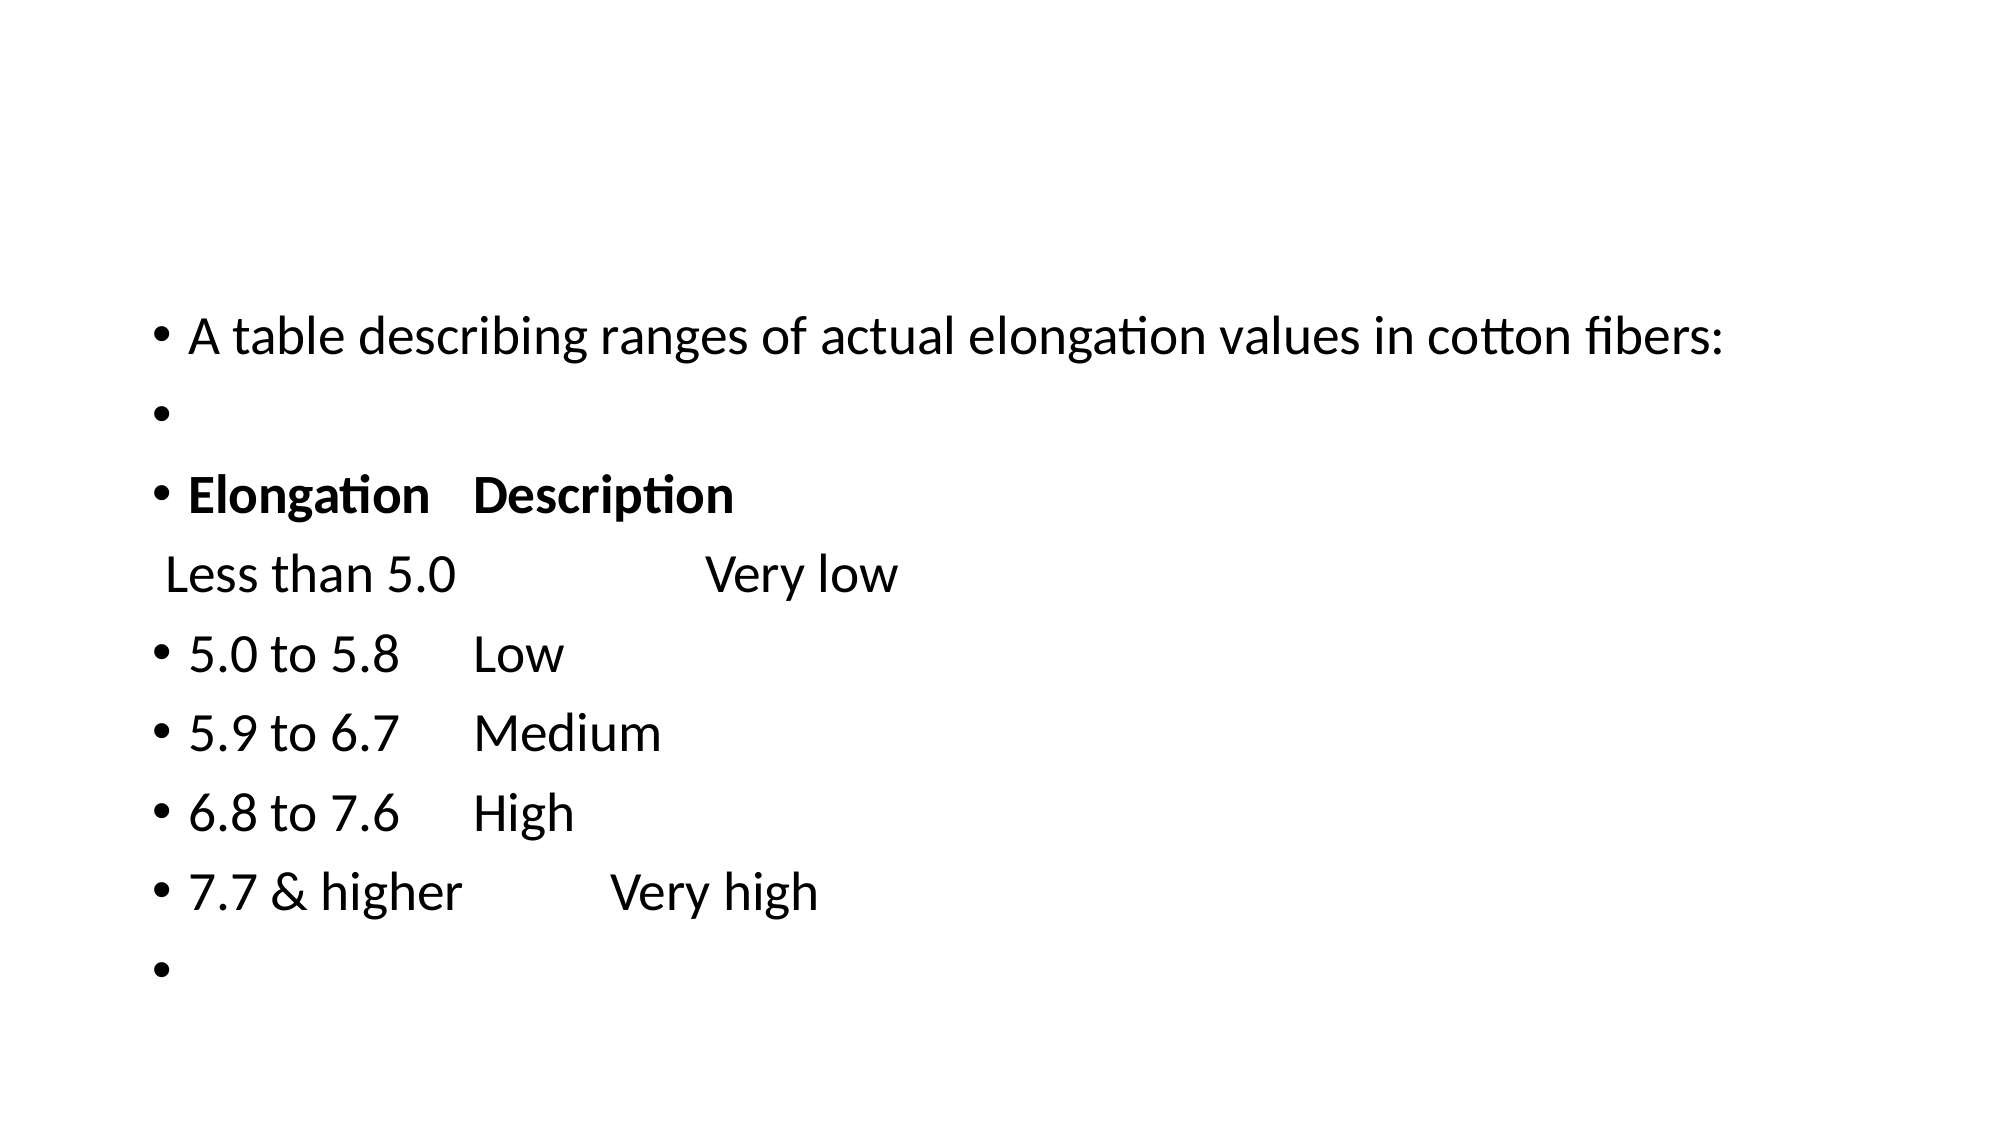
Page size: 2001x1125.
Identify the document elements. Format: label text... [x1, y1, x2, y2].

list A table describing ranges of actual elongation values in cotton fibers: Elongation Description Less than 5.0 Very low 5.0 to 5.8 Low 5.9 to 6.7 Medium 6.8 to 7.6 High 7.7 & higher Very high [137, 299, 1863, 1014]
